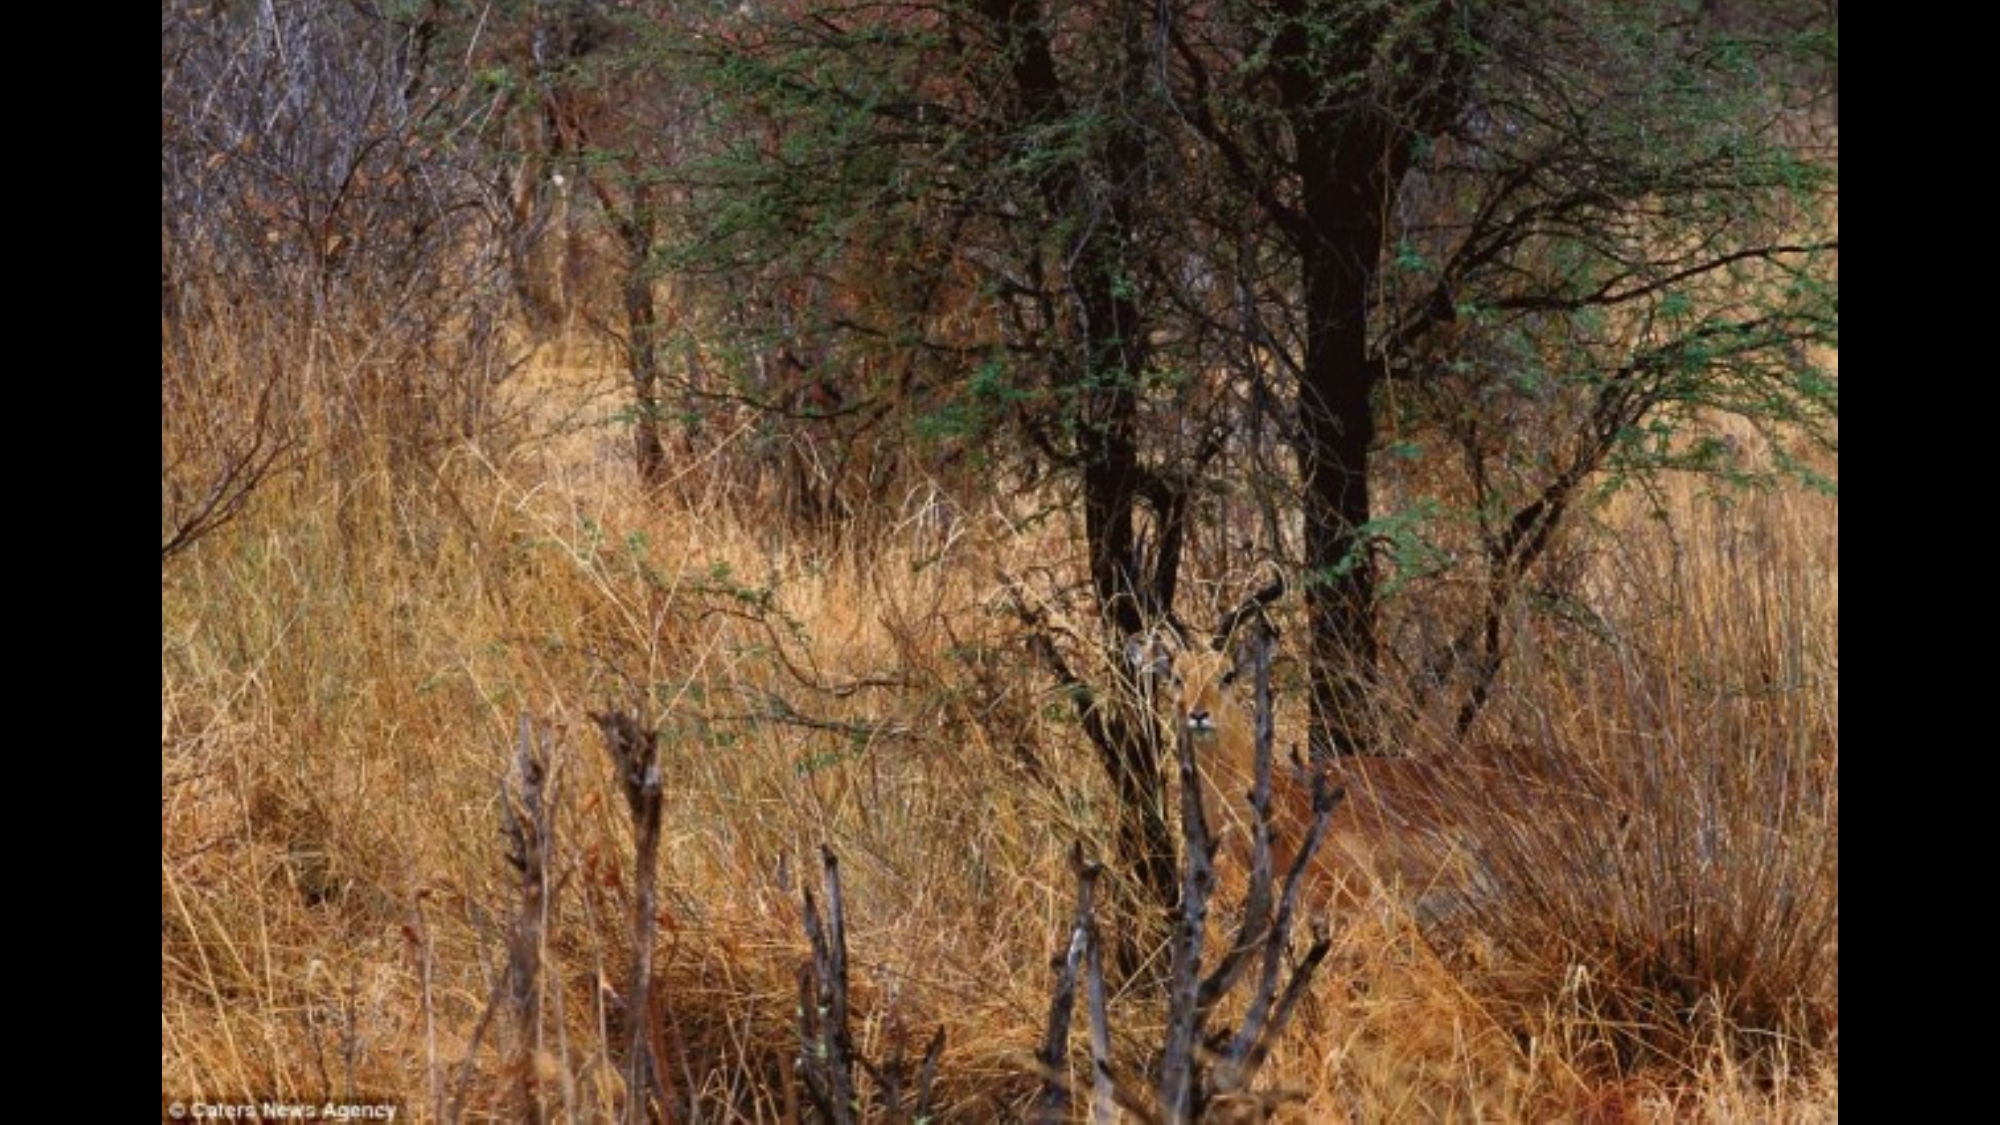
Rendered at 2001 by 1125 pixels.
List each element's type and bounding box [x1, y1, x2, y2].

picture [162, 0, 1838, 1125]
